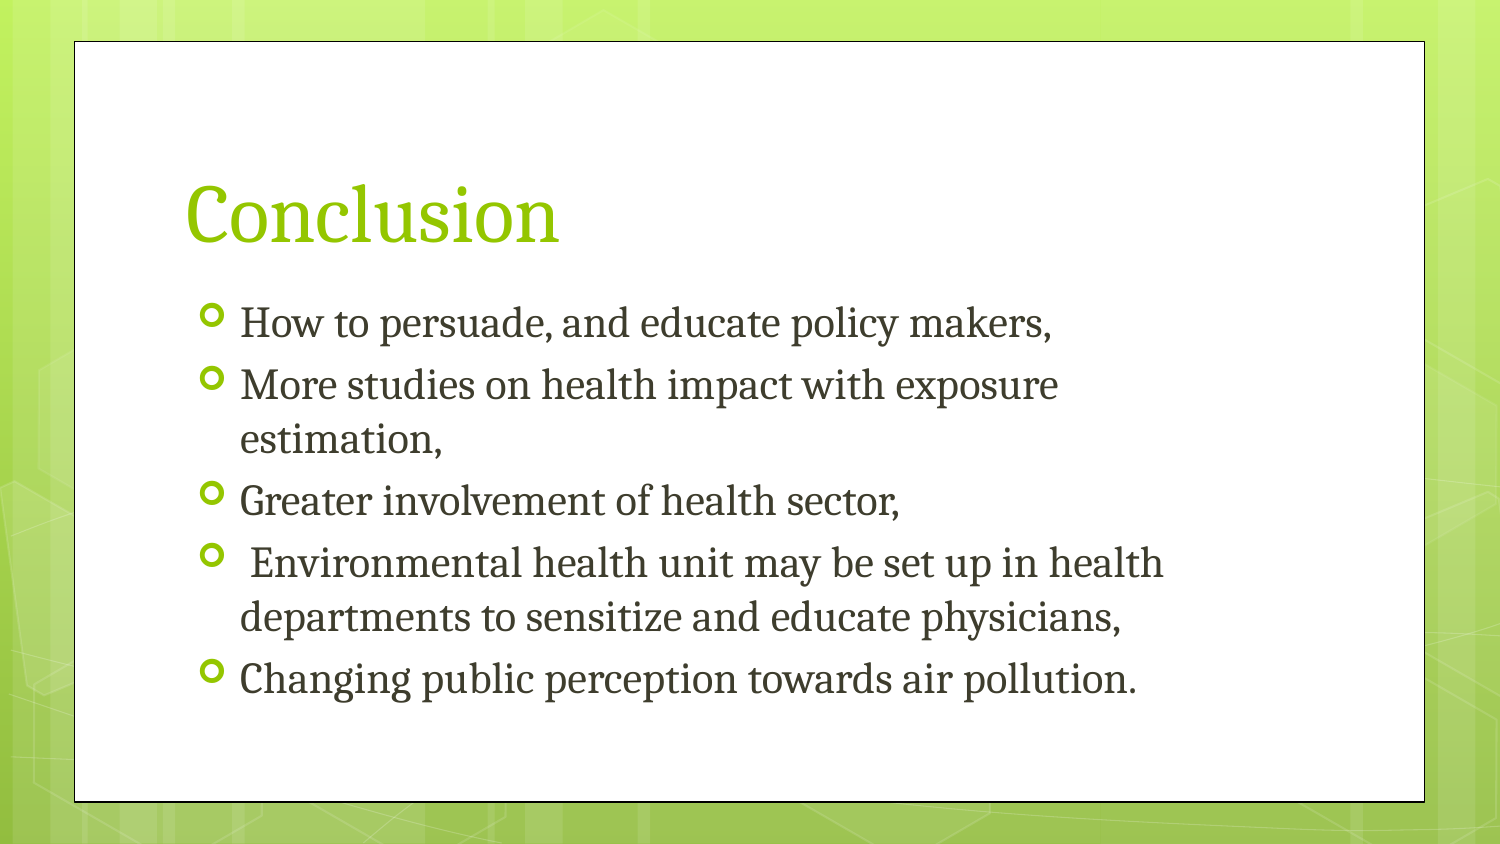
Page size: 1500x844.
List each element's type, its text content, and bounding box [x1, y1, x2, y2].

title Conclusion [171, 126, 1324, 267]
list How to persuade, and educate policy makers, More studies on health impact with exposure estimation, Greater involvement of health sector, Environmental health unit may be set up in health departments to sensitize and educate physicians, Changing public perception towards air pollution. [171, 285, 1283, 718]
